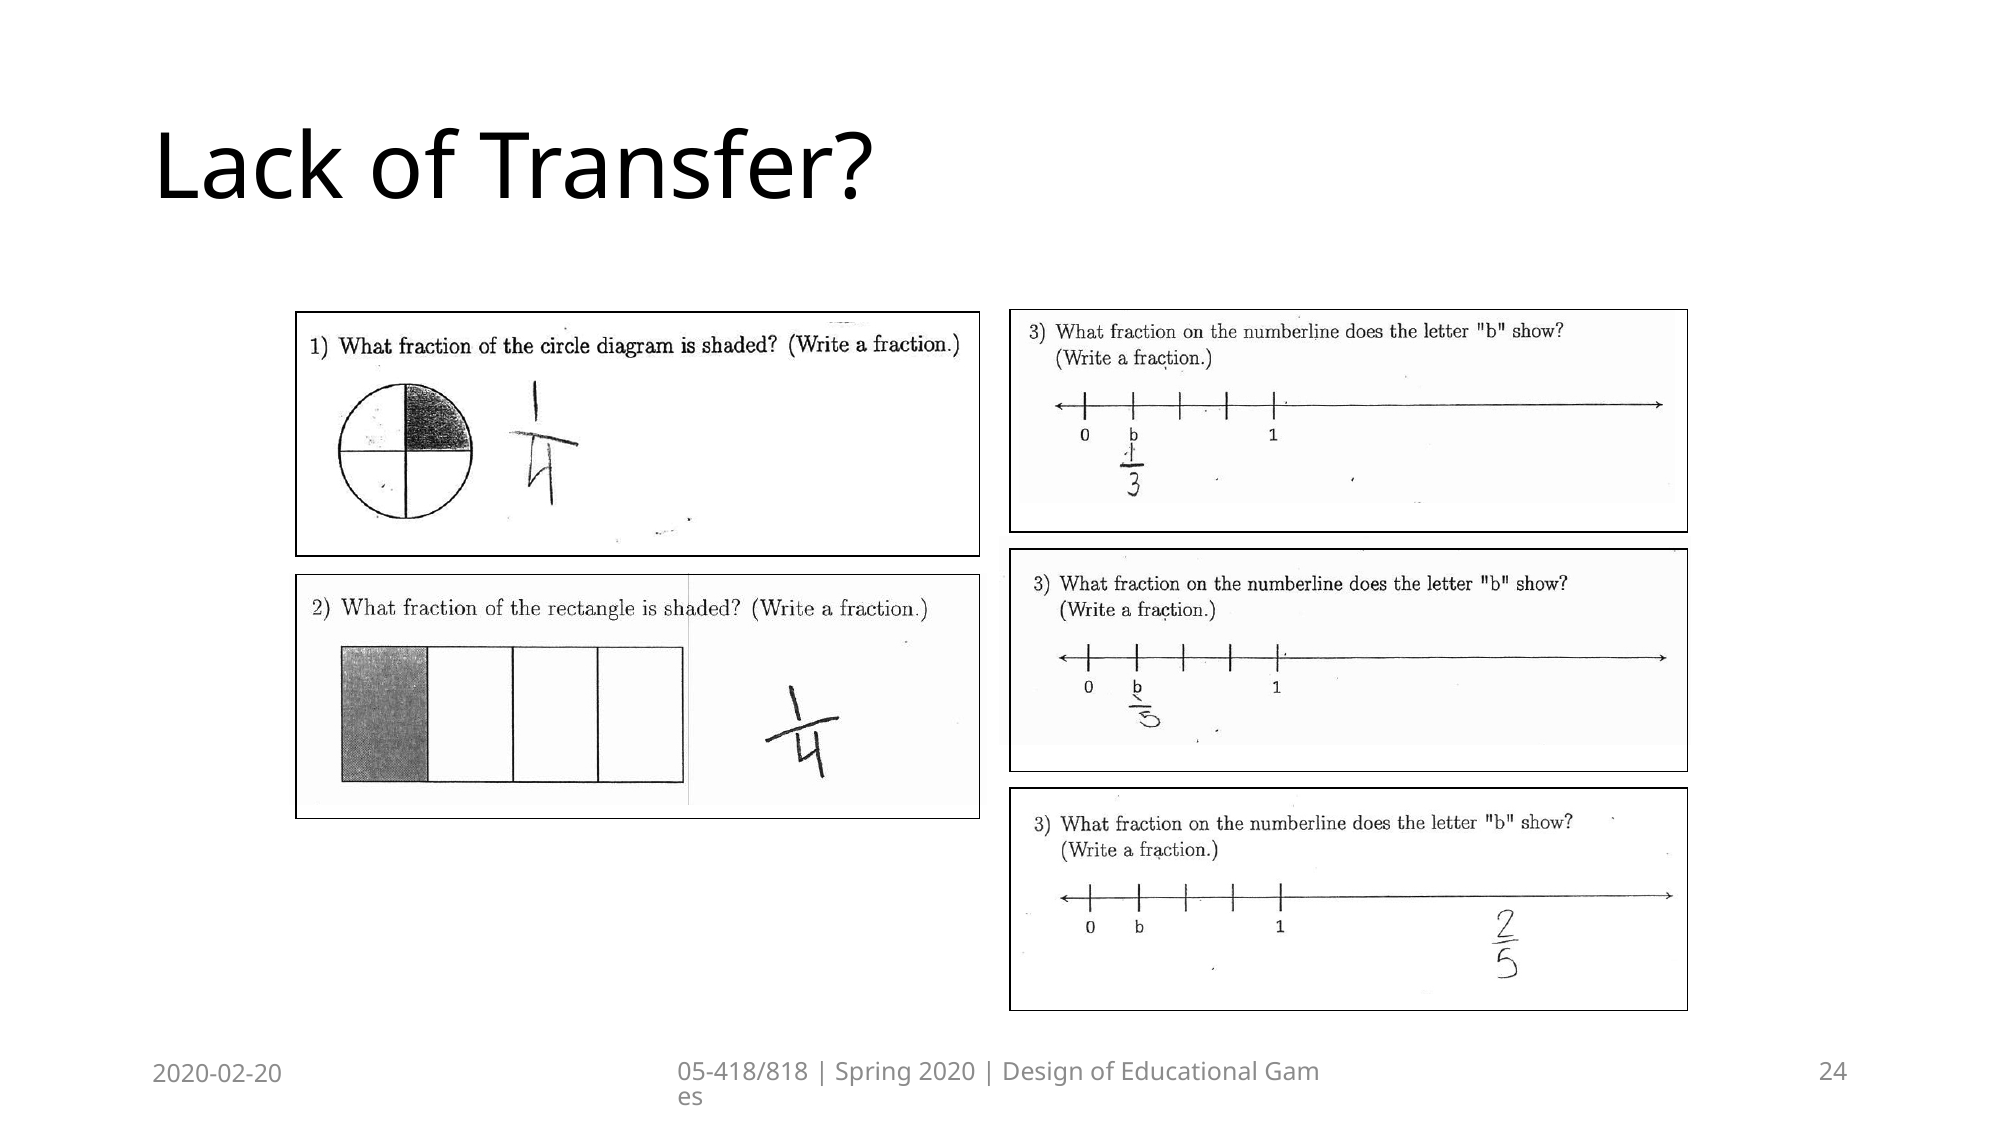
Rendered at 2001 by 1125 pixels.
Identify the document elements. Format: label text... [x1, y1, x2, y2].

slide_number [137, 1042, 588, 1103]
title Lack of Transfer? [137, 59, 1863, 278]
footer 05-418/818 | Spring 2020 | Design of Educational Games [662, 1042, 1338, 1103]
text_box [296, 805, 980, 819]
picture [1019, 310, 1675, 504]
picture [1004, 794, 1703, 994]
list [303, 322, 973, 546]
text_box [1010, 745, 1688, 772]
text_box [296, 312, 980, 557]
text_box [1010, 788, 1688, 794]
picture [999, 536, 1691, 745]
picture [289, 573, 988, 805]
slide_number 24 [1412, 1042, 1863, 1103]
text_box [1010, 994, 1688, 1011]
text_box [1010, 309, 1688, 532]
